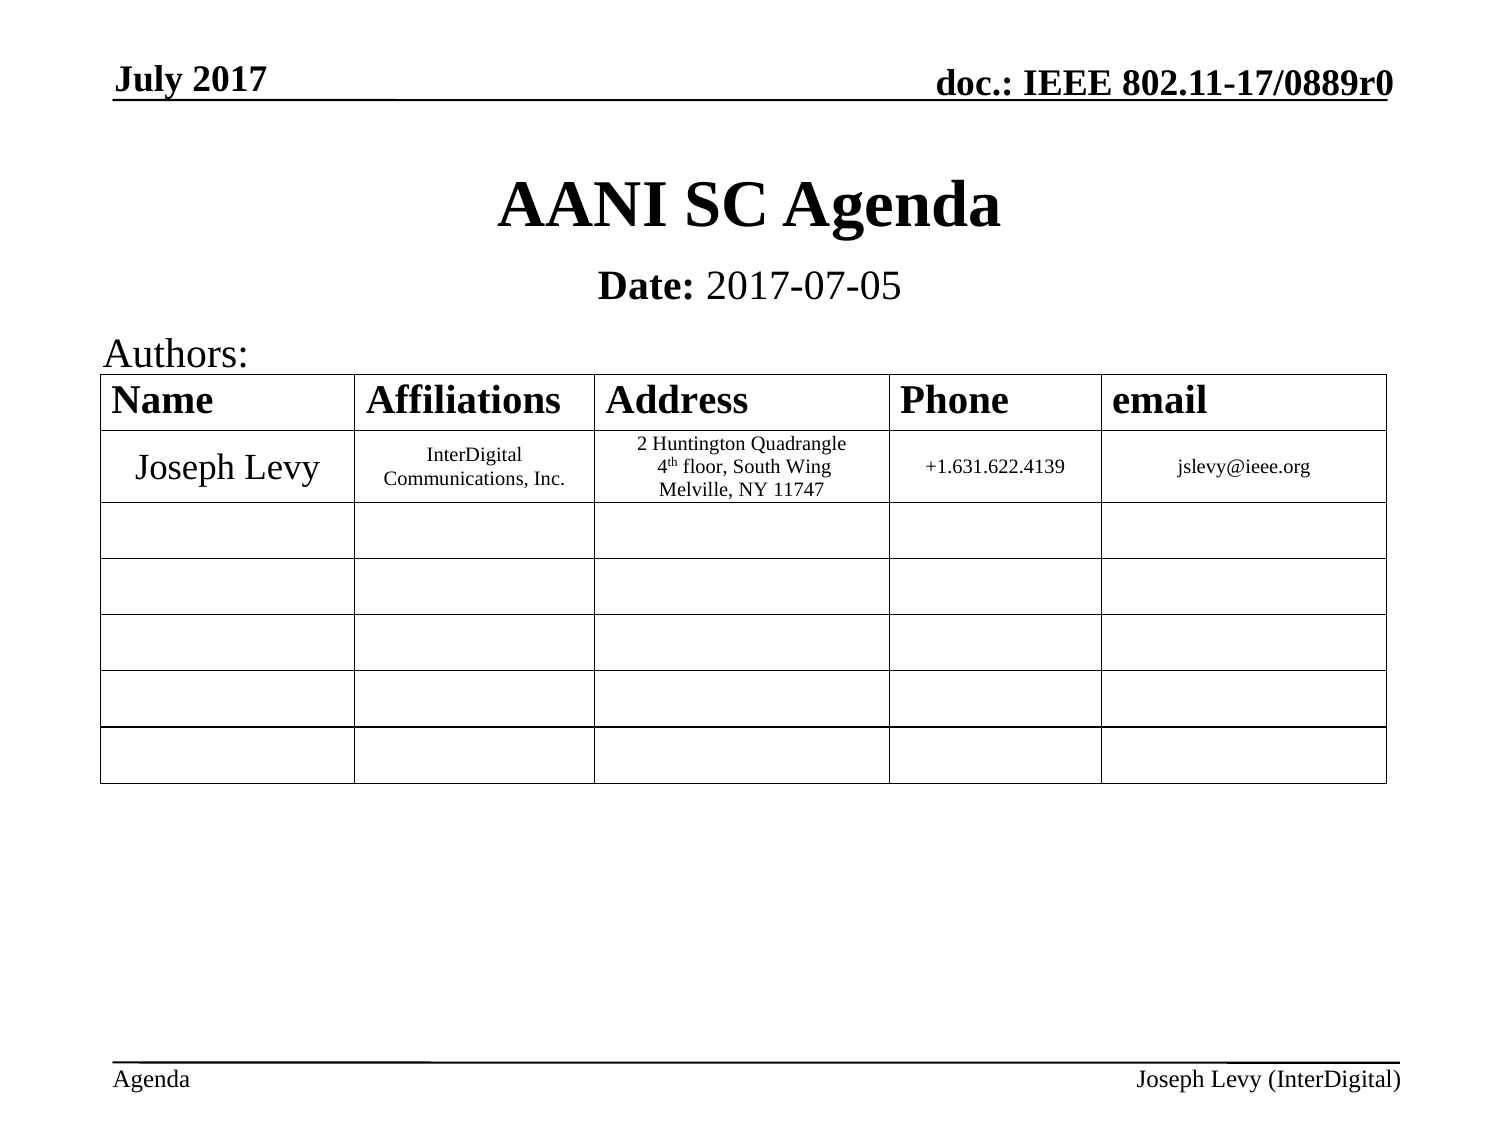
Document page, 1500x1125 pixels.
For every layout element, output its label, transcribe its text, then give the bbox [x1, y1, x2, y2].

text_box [84, 373, 1415, 832]
footer Joseph Levy (InterDigital) [902, 1061, 1402, 1093]
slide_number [114, 54, 493, 100]
title AANI SC Agenda [112, 112, 1388, 249]
text_box Authors: [87, 318, 325, 372]
list Date: 2017-07-05 [112, 249, 1388, 316]
